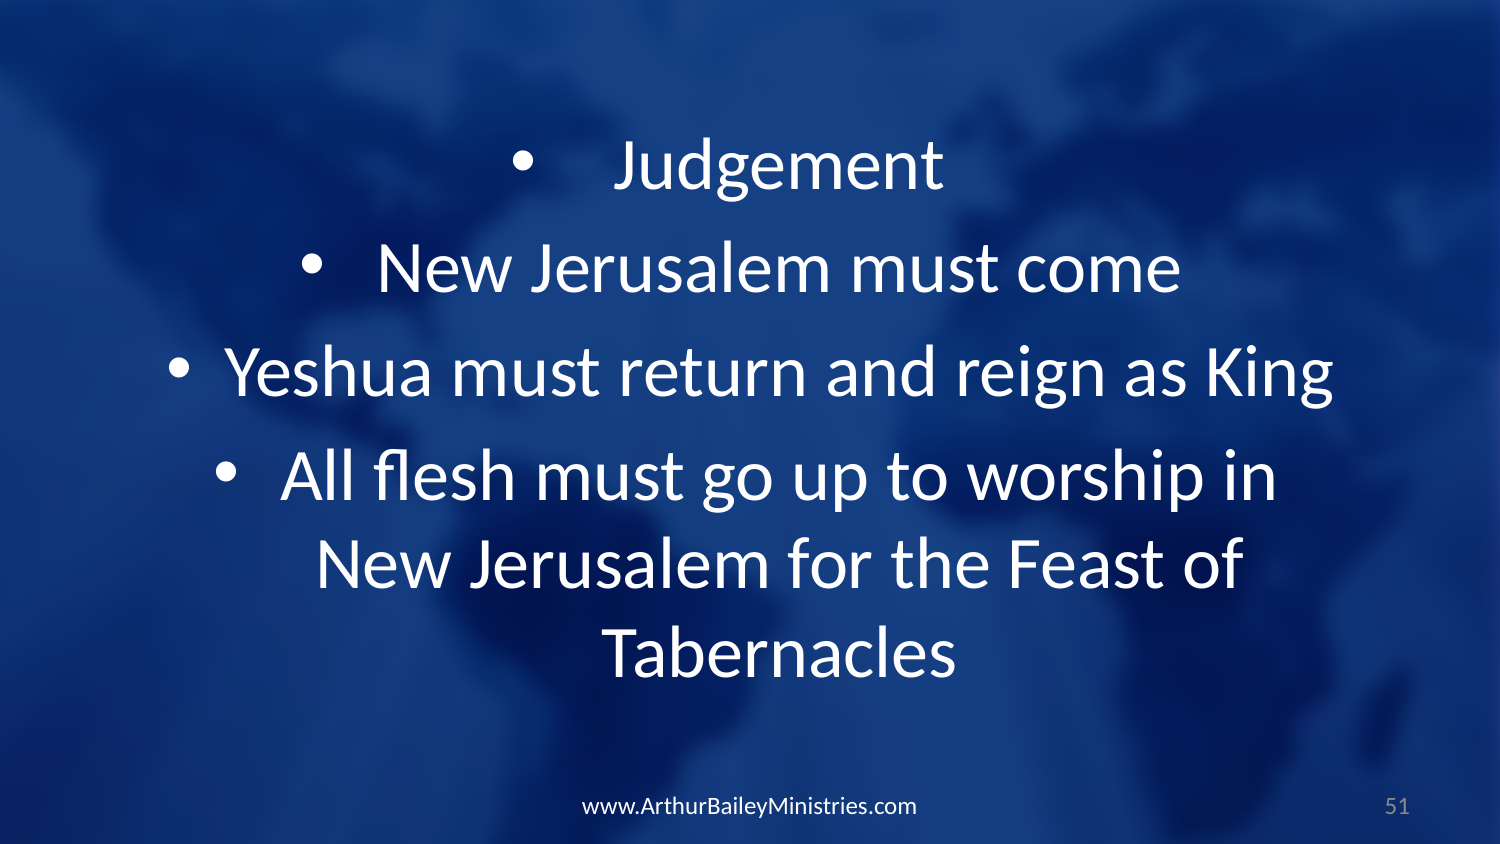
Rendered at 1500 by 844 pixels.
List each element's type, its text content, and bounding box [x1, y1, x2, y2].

picture [0, 0, 1500, 844]
list Judgement New Jerusalem must come Yeshua must return and reign as King All flesh must go up to worship in New Jerusalem for the Feast of Tabernacles [151, 107, 1355, 741]
footer www.ArthurBaileyMinistries.com [512, 782, 988, 827]
slide_number 51 [1074, 782, 1425, 827]
